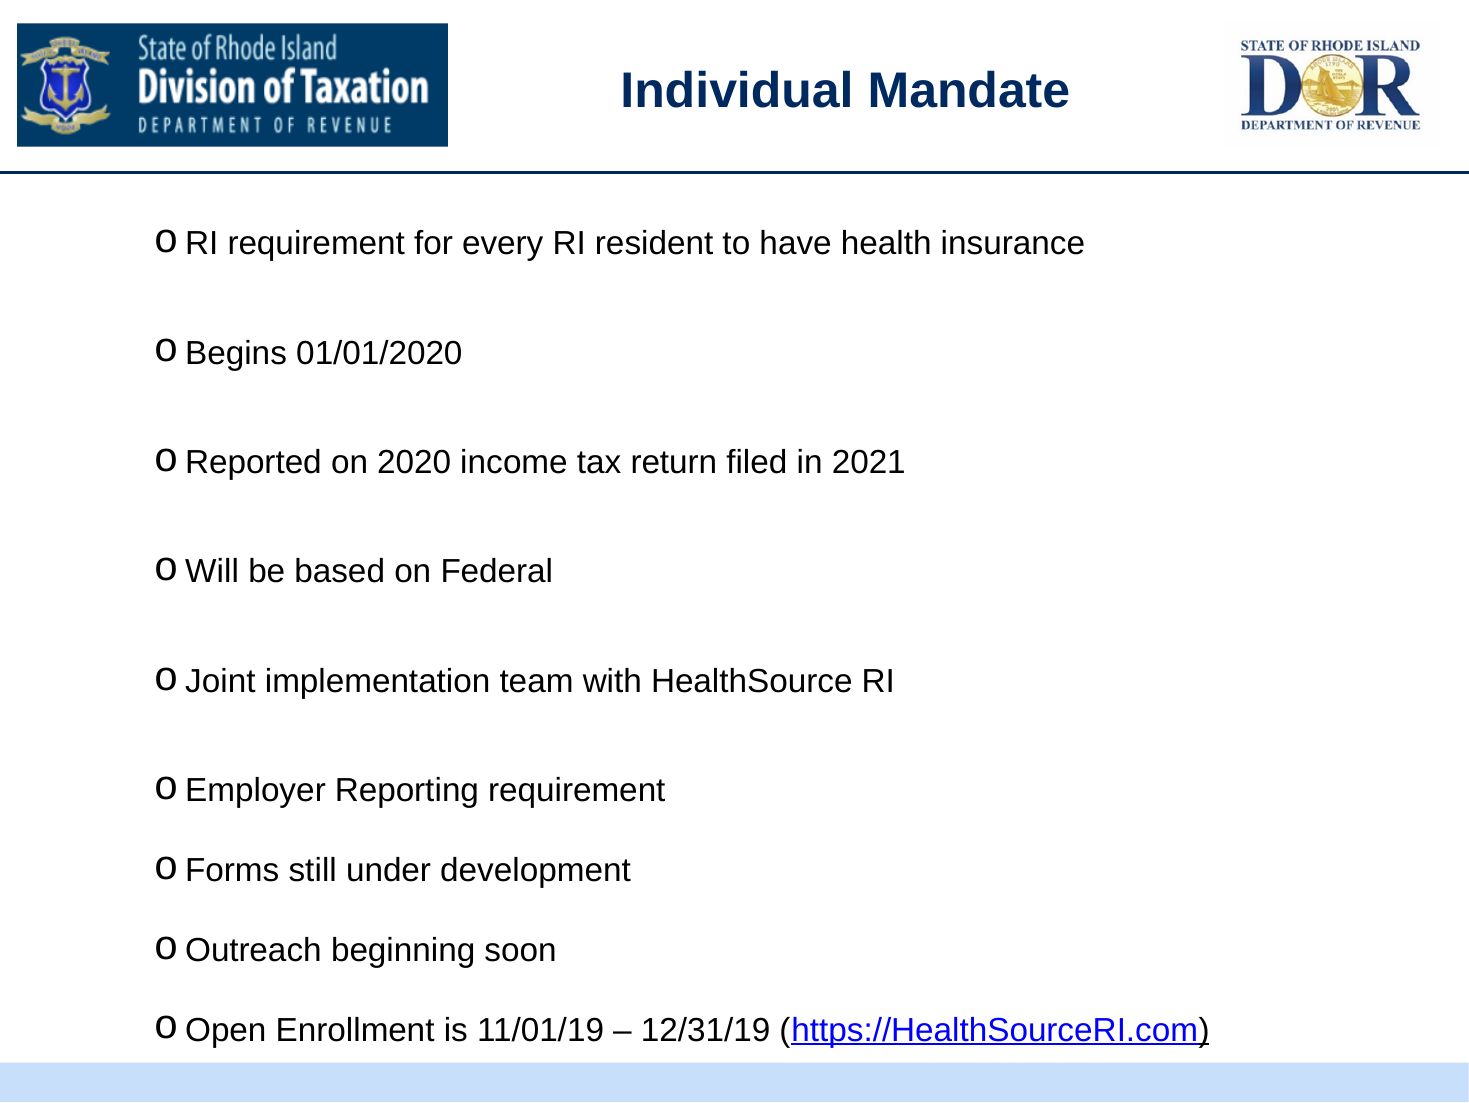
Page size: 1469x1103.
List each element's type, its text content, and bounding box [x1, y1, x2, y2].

list RI requirement for every RI resident to have health insurance Begins 01/01/2020 Reported on 2020 income tax return filed in 2021 Will be based on Federal Joint implementation team with HealthSource RI Employer Reporting requirement Forms still under development Outreach beginning soon Open Enrollment is 11/01/19 – 12/31/19 (https://HealthSourceRI.com) http://www.tax.ri.gov/healthcoveragemandate/index.php [152, 221, 1353, 1103]
picture [1223, 20, 1439, 148]
picture [17, 21, 448, 148]
text_box Individual Mandate [445, 50, 1246, 126]
